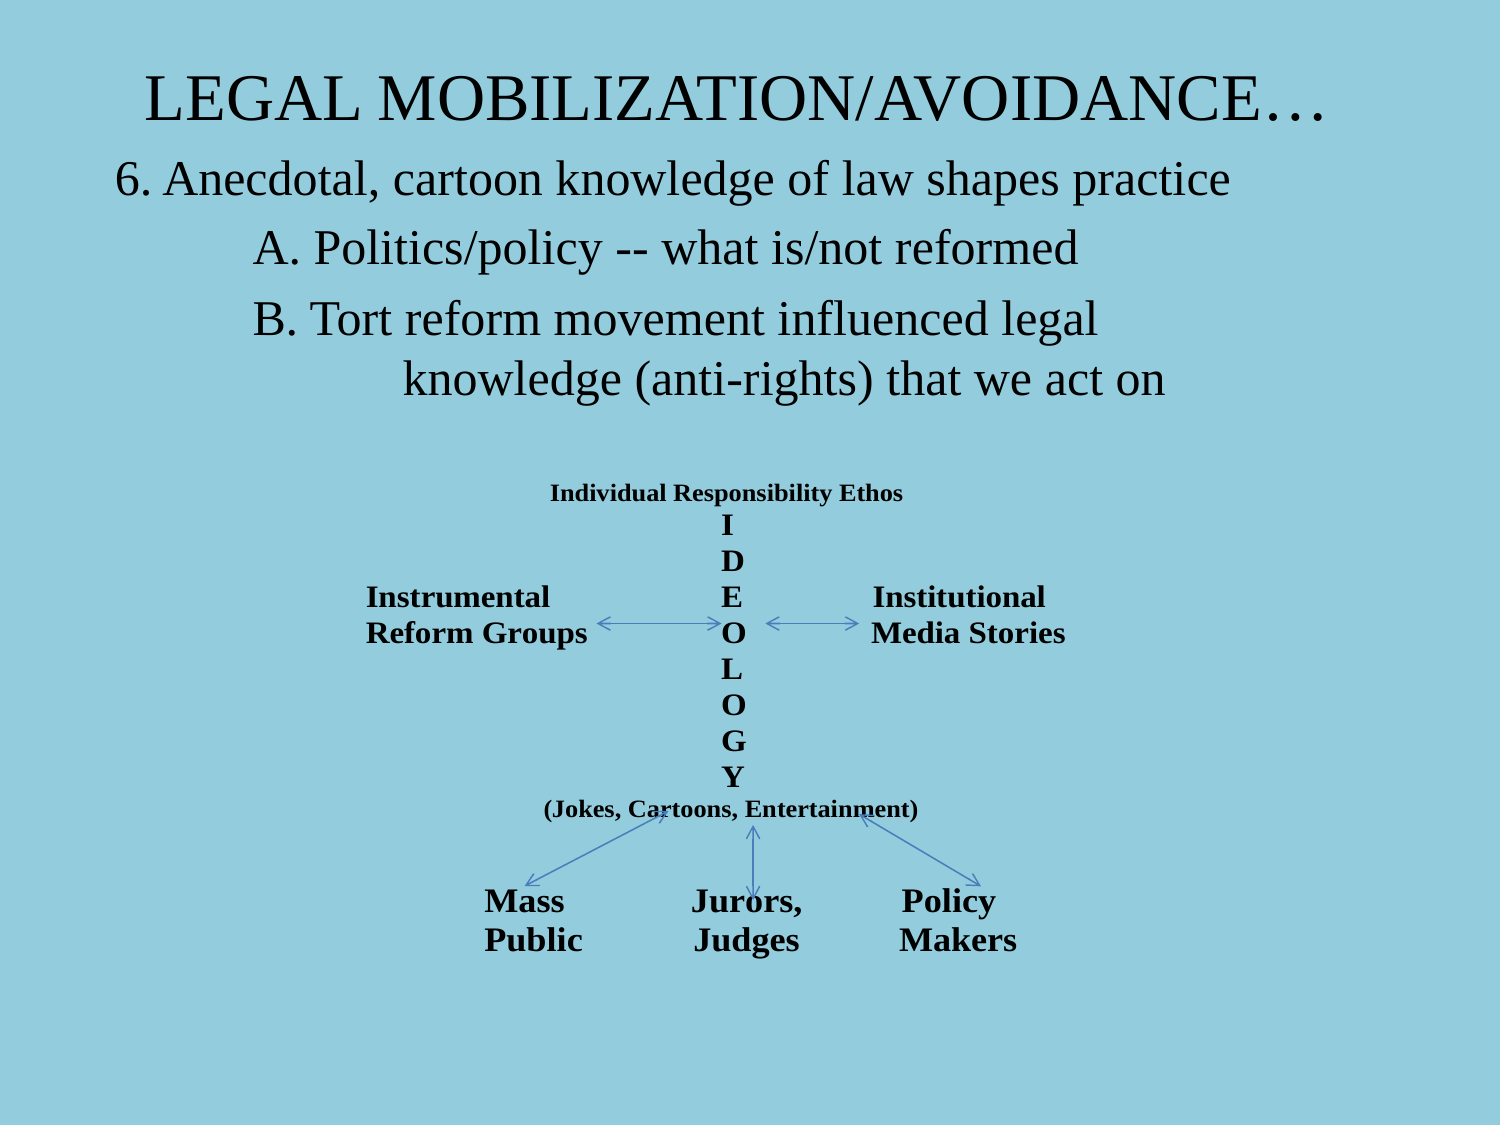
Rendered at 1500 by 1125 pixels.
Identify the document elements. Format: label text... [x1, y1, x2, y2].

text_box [524, 810, 669, 887]
subtitle 6. Anecdotal, cartoon knowledge of law shapes practice A. Politics/policy -- what is/not reformed B. Tort reform movement influenced legal knowledge (anti-rights) that we act on [87, 137, 1313, 1112]
title LEGAL MOBILIZATION/AVOIDANCE… [99, 37, 1375, 150]
text_box [137, 239, 1375, 915]
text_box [858, 813, 982, 887]
picture [365, 449, 1078, 988]
